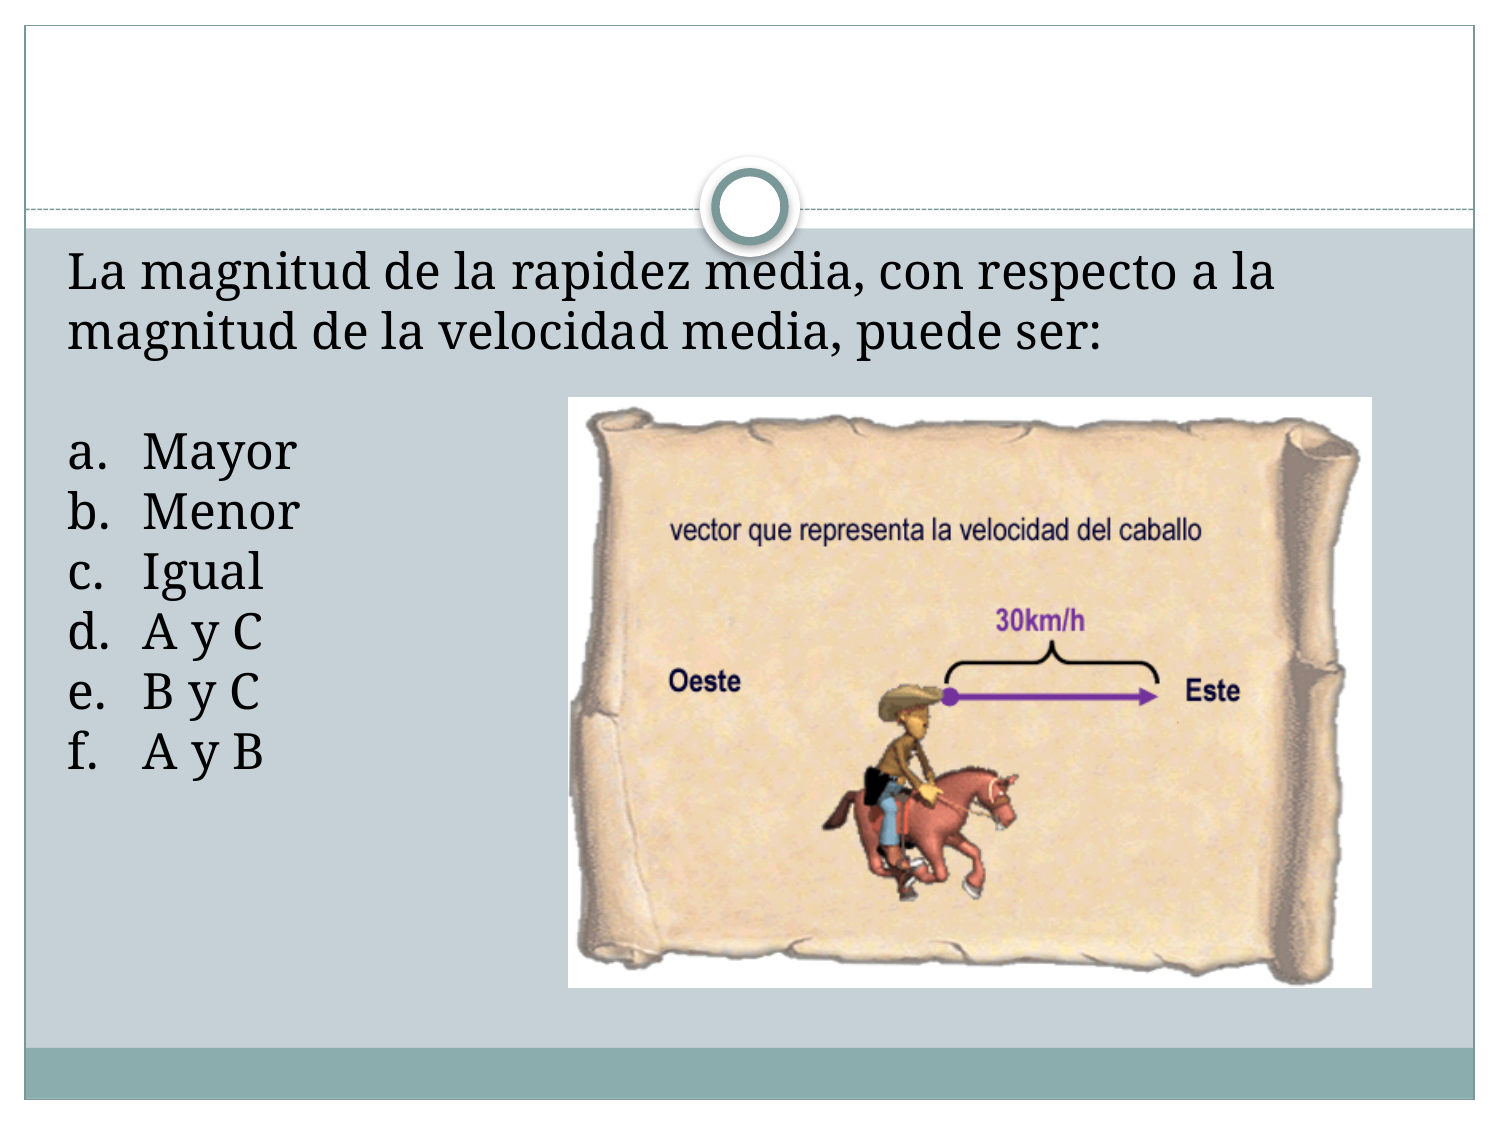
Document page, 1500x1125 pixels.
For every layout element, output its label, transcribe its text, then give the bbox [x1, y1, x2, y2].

text_box La magnitud de la rapidez media, con respecto a la magnitud de la velocidad media, puede ser: Mayor Menor Igual A y C B y C A y B [53, 231, 1459, 787]
picture [568, 396, 1372, 988]
